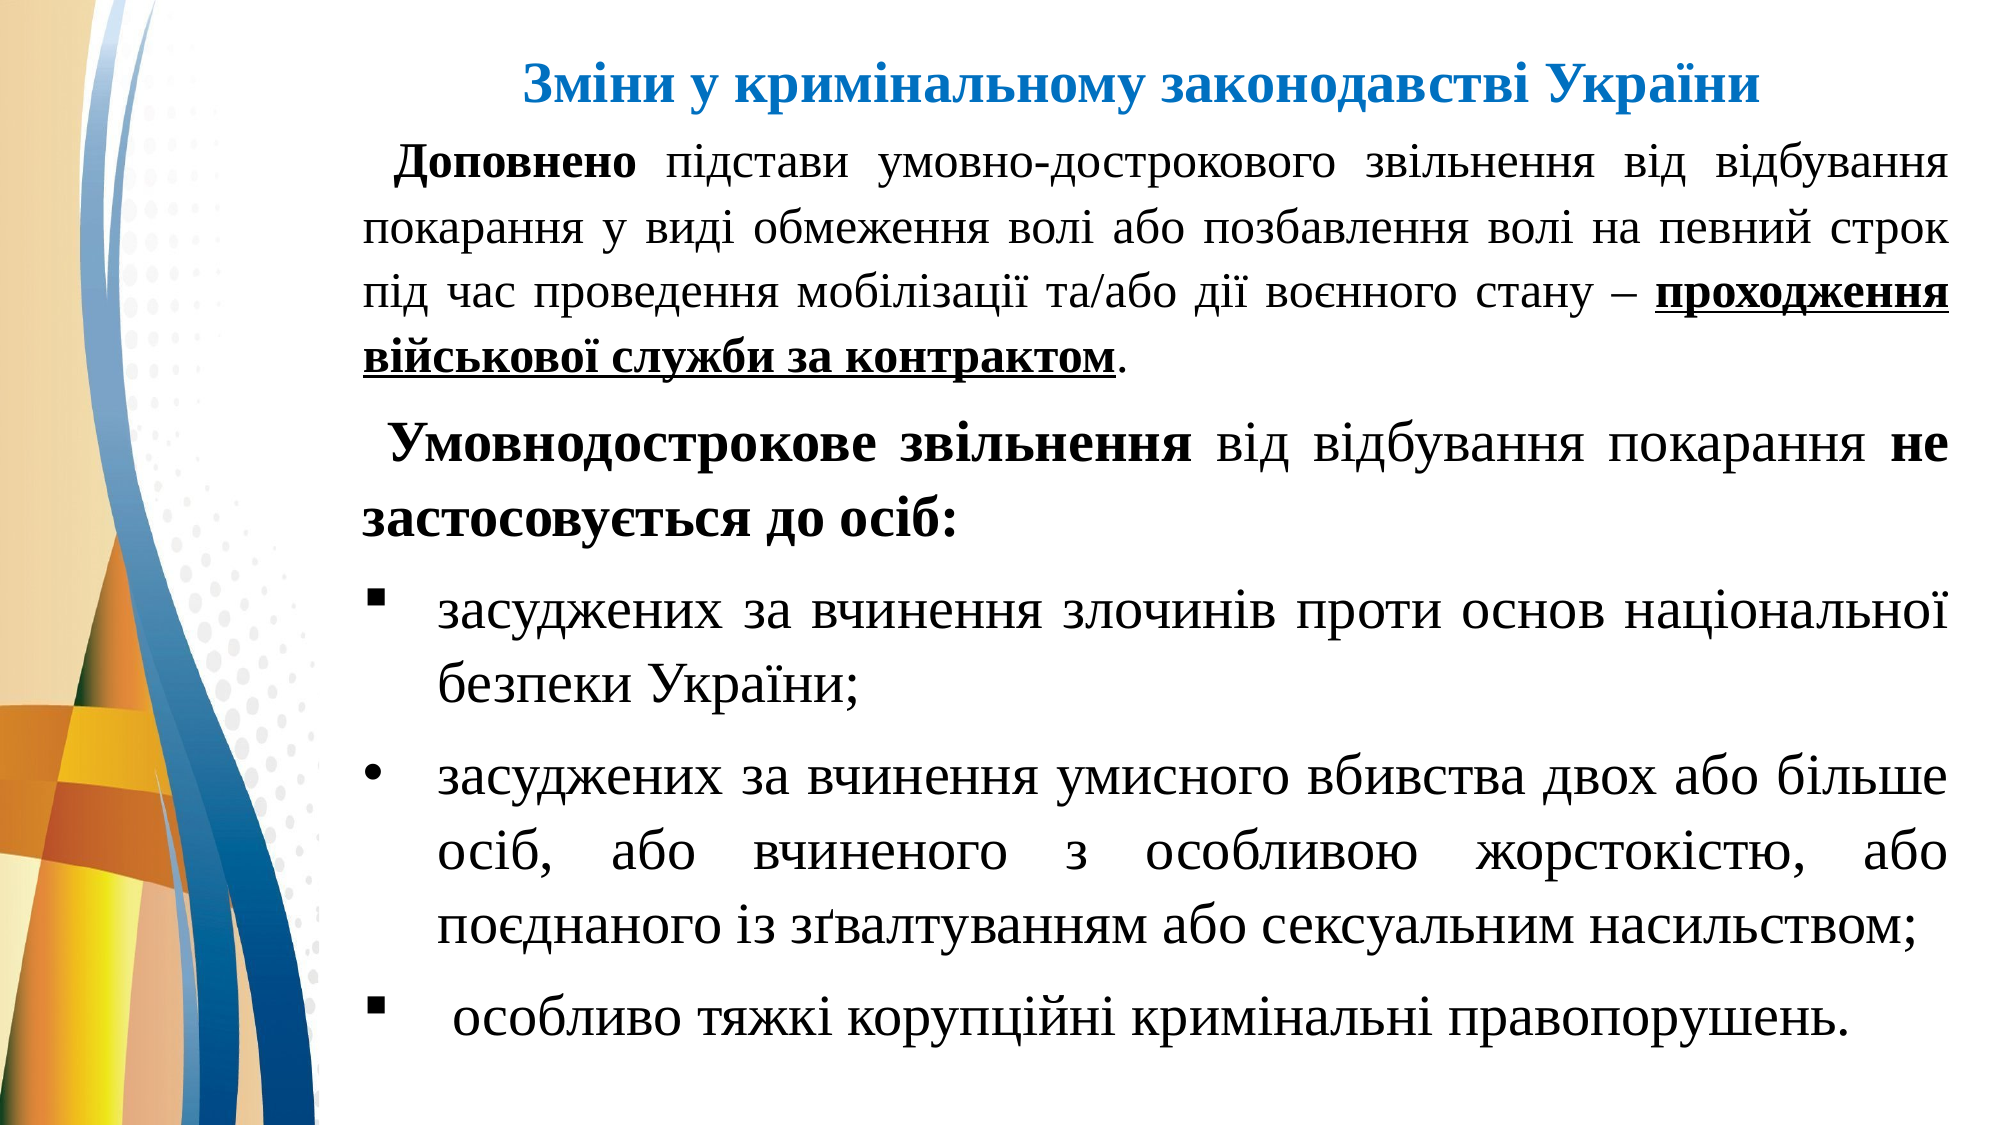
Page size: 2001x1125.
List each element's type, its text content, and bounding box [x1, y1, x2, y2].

text_box Зміни у кримінальному законодавстві України Доповнено підстави умовно-дострокового звільнення від відбування покарання у виді обмеження волі або позбавлення волі на певний строк під час проведення мобілізації та/або дії воєнного стану – проходження військової служби за контрактом. Умовнодострокове звільнення від відбування покарання не застосовується до осіб: засуджених за вчинення злочинів проти основ національної безпеки України; засуджених за вчинення умисного вбивства двох або більше осіб, або вчиненого з особливою жорстокістю, або поєднаного із зґвалтуванням або сексуальним насильством; особливо тяжкі корупційні кримінальні правопорушень. [348, 37, 1965, 1125]
picture [0, 0, 320, 1125]
